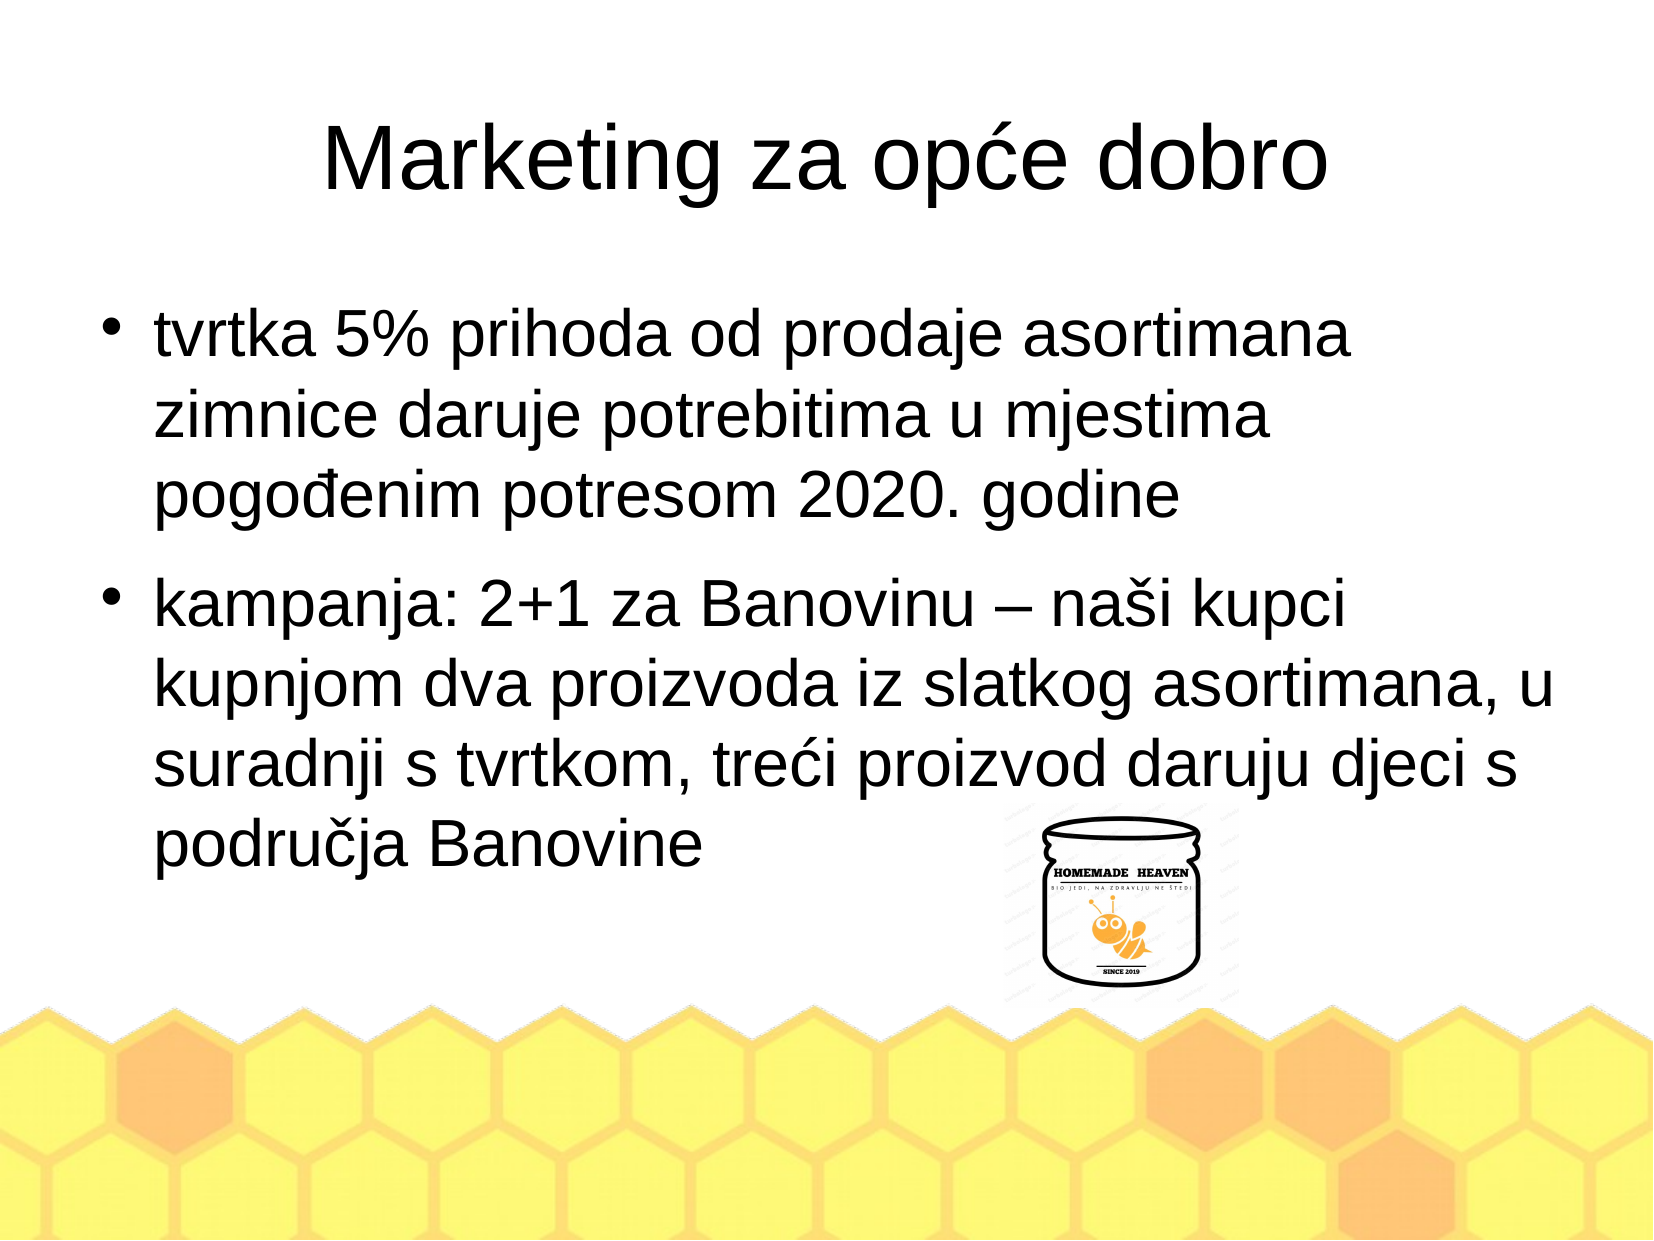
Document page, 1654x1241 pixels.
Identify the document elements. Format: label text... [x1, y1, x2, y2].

picture [1003, 802, 1239, 1008]
picture [0, 1001, 1653, 1240]
text_box Marketing za opće dobro [82, 97, 1571, 208]
text_box tvrtka 5% prihoda od prodaje asortimana zimnice daruje potrebitima u mjestima pogođenim potresom 2020. godine kampanja: 2+1 za Banovinu – naši kupci kupnjom dva proizvoda iz slatkog asortimana, u suradnji s tvrtkom, treći proizvod daruju djeci s područja Banovine [82, 290, 1571, 1010]
